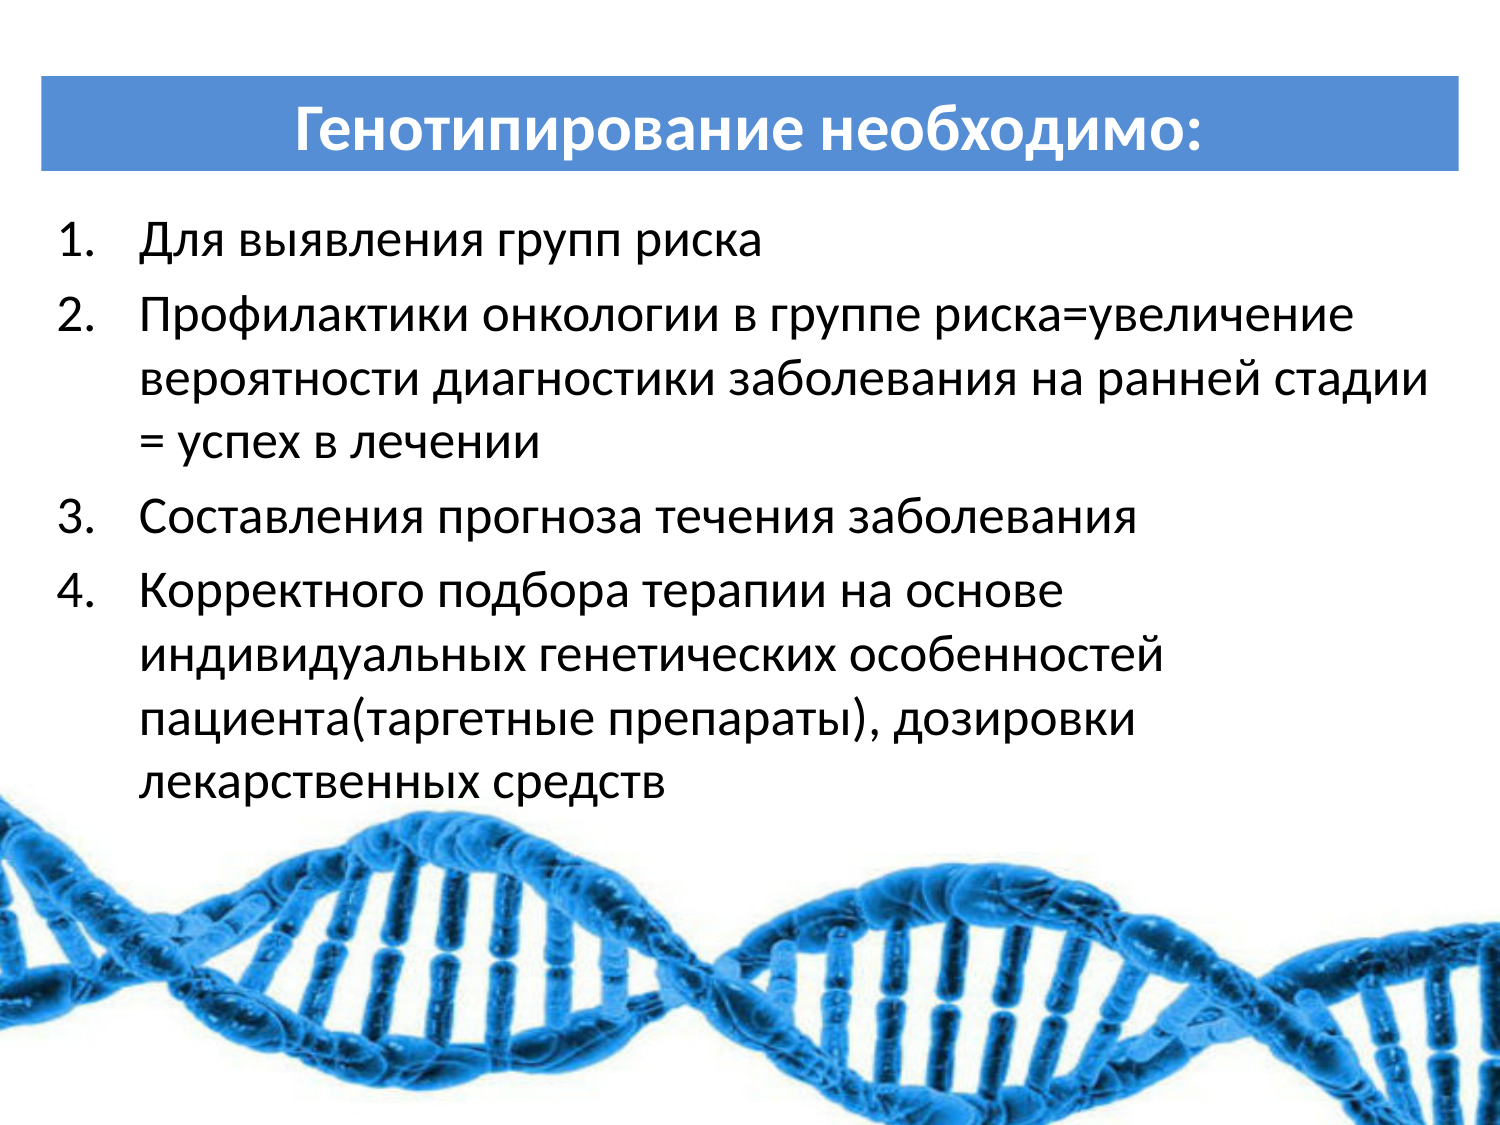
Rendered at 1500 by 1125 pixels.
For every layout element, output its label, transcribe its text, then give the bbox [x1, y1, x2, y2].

picture [0, 633, 1500, 1125]
text_box Генотипирование необходимо: [41, 76, 1459, 171]
list Для выявления групп риска Профилактики онкологии в группе риска=увеличение вероятности диагностики заболевания на ранней стадии = успех в лечении Составления прогноза течения заболевания Корректного подбора терапии на основе индивидуальных генетических особенностей пациента(таргетные препараты), дозировки лекарственных средств [41, 196, 1459, 631]
